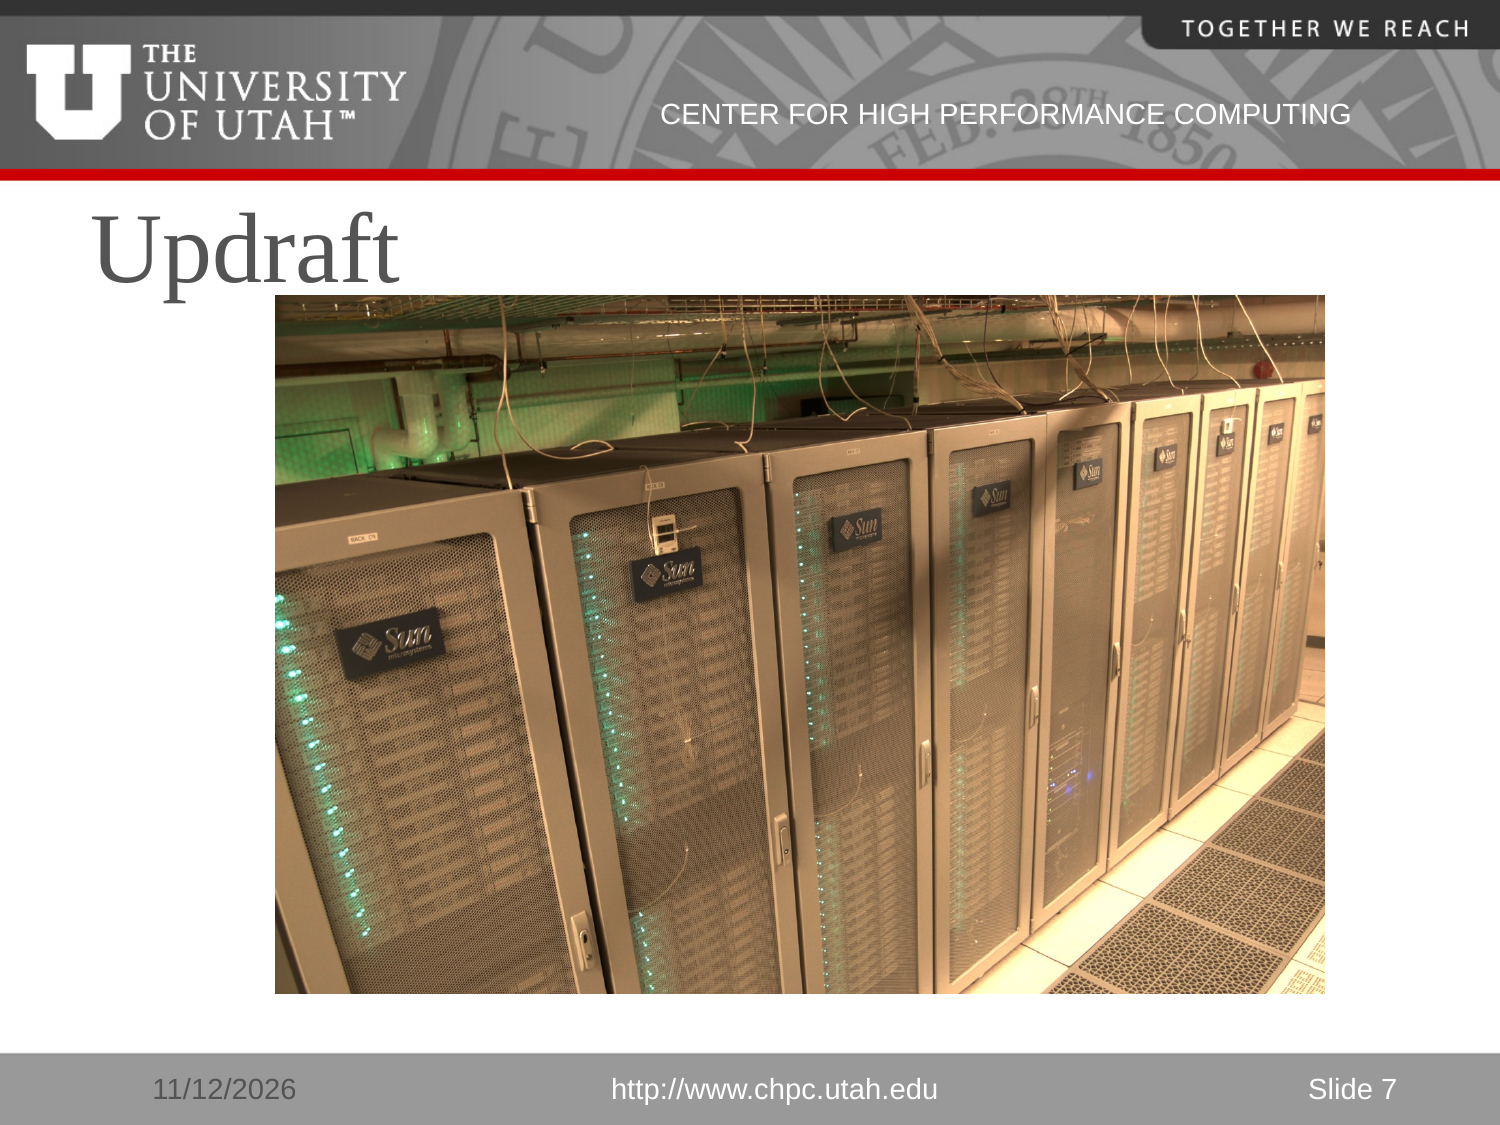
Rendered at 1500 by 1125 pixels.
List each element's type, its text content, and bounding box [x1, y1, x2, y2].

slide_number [137, 1062, 451, 1101]
picture [0, 0, 1500, 1125]
title Updraft [74, 174, 1413, 276]
footer http://www.chpc.utah.edu [537, 1062, 1013, 1101]
slide_number Slide 7 [1099, 1062, 1413, 1101]
